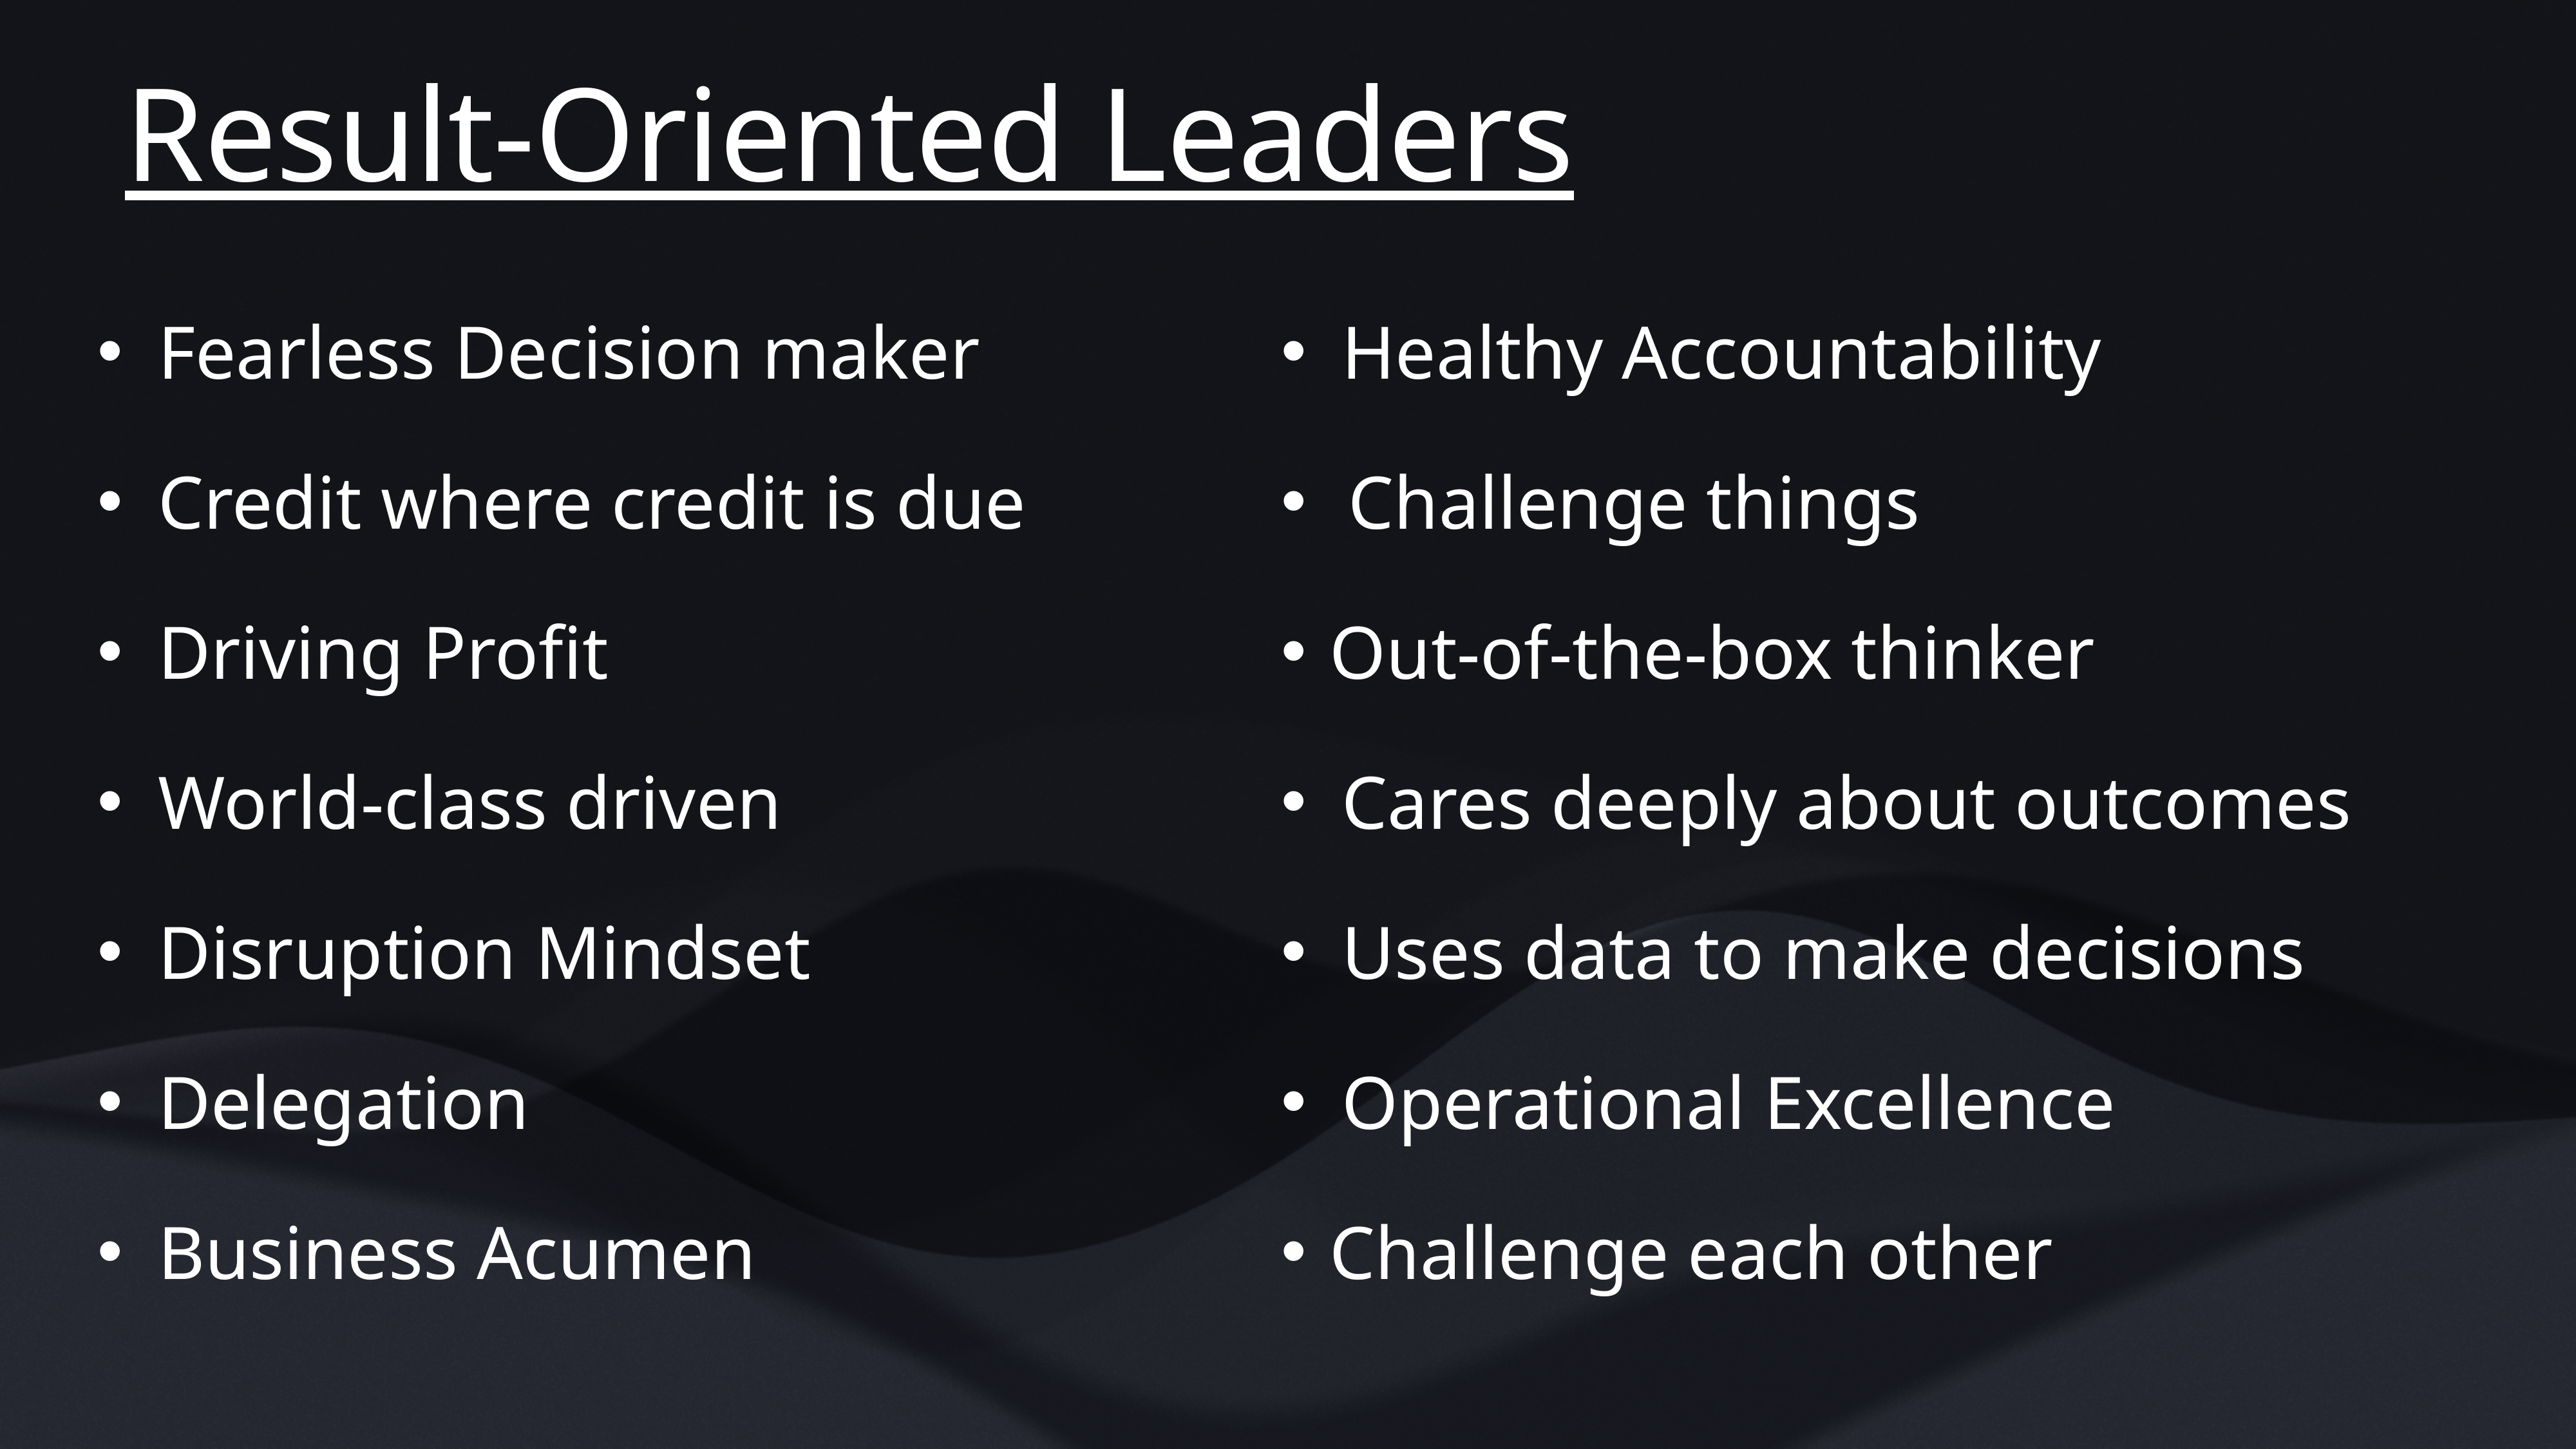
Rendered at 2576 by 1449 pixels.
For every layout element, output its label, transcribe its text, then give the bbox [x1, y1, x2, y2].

text_box Result-Oriented Leaders [119, 64, 1652, 243]
picture [0, 0, 2576, 1449]
text_box Fearless Decision maker Credit where credit is due Driving Profit World-class driven Disruption Mindset Delegation Business Acumen Healthy Accountability Challenge things Out-of-the-box thinker Cares deeply about outcomes Uses data to make decisions Operational Excellence Challenge each other [91, 301, 2471, 1367]
